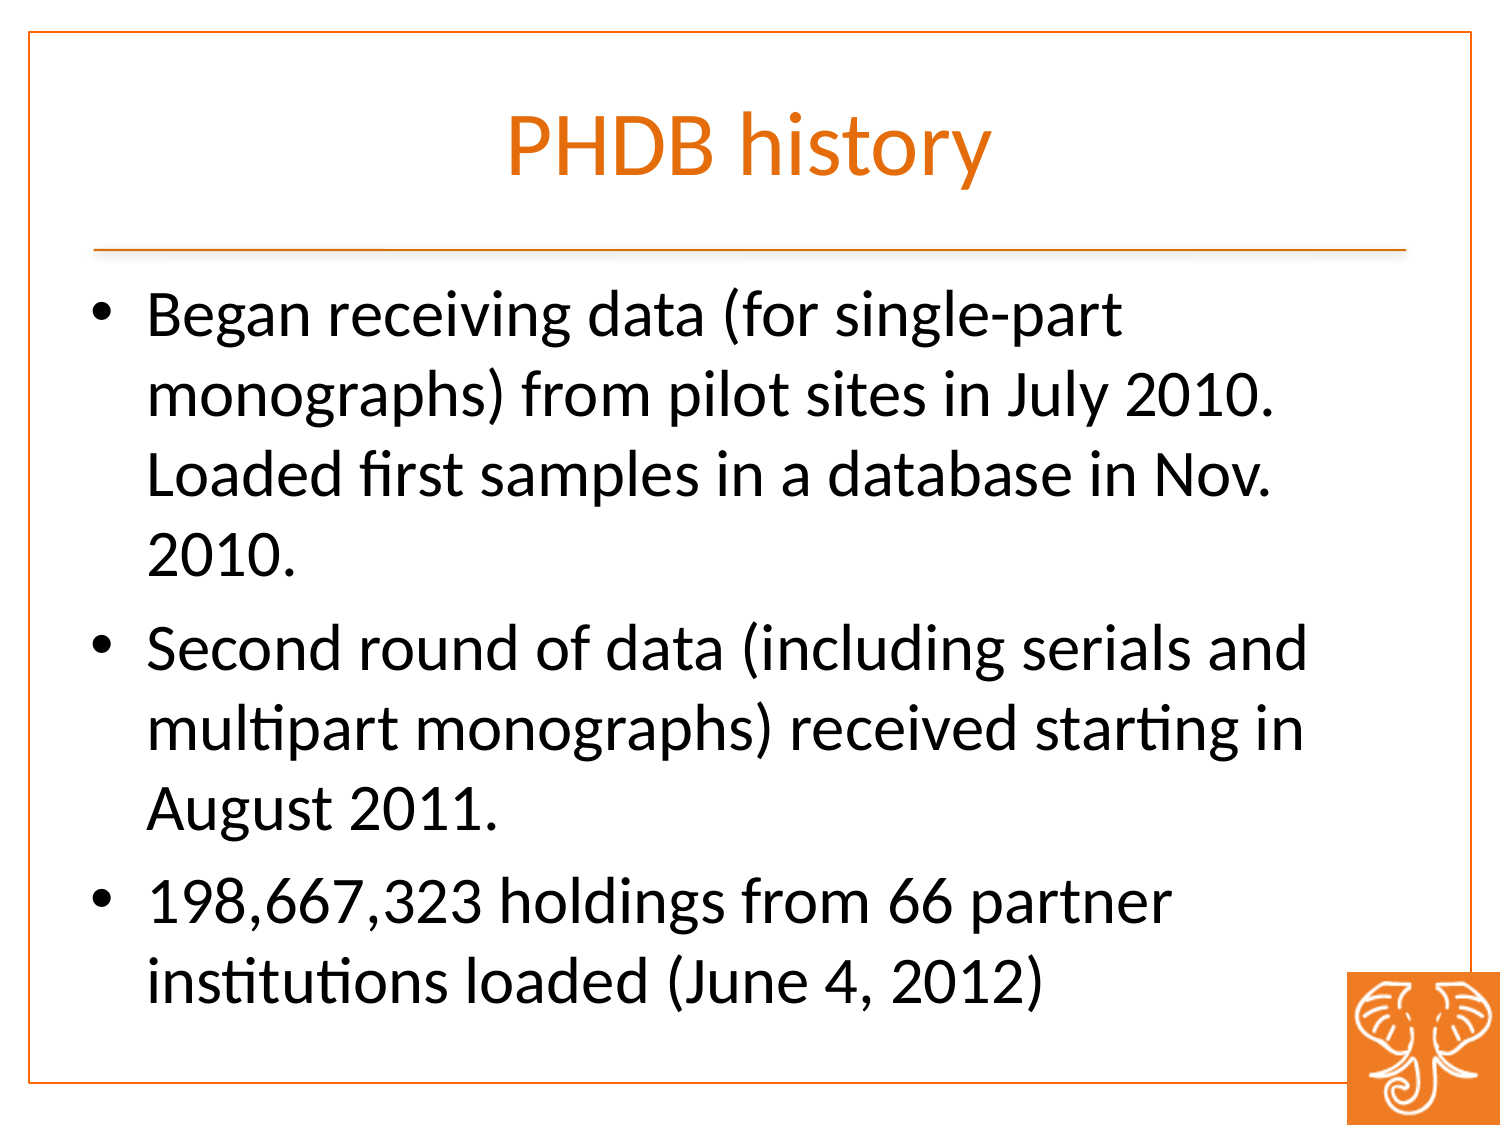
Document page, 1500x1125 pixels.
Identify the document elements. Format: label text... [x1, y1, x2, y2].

list Began receiving data (for single-part monographs) from pilot sites in July 2010. Loaded first samples in a database in Nov. 2010. Second round of data (including serials and multipart monographs) received starting in August 2011. 198,667,323 holdings from 66 partner institutions loaded (June 4, 2012) [75, 262, 1425, 1066]
title PHDB history [75, 45, 1425, 233]
picture [1347, 972, 1500, 1125]
